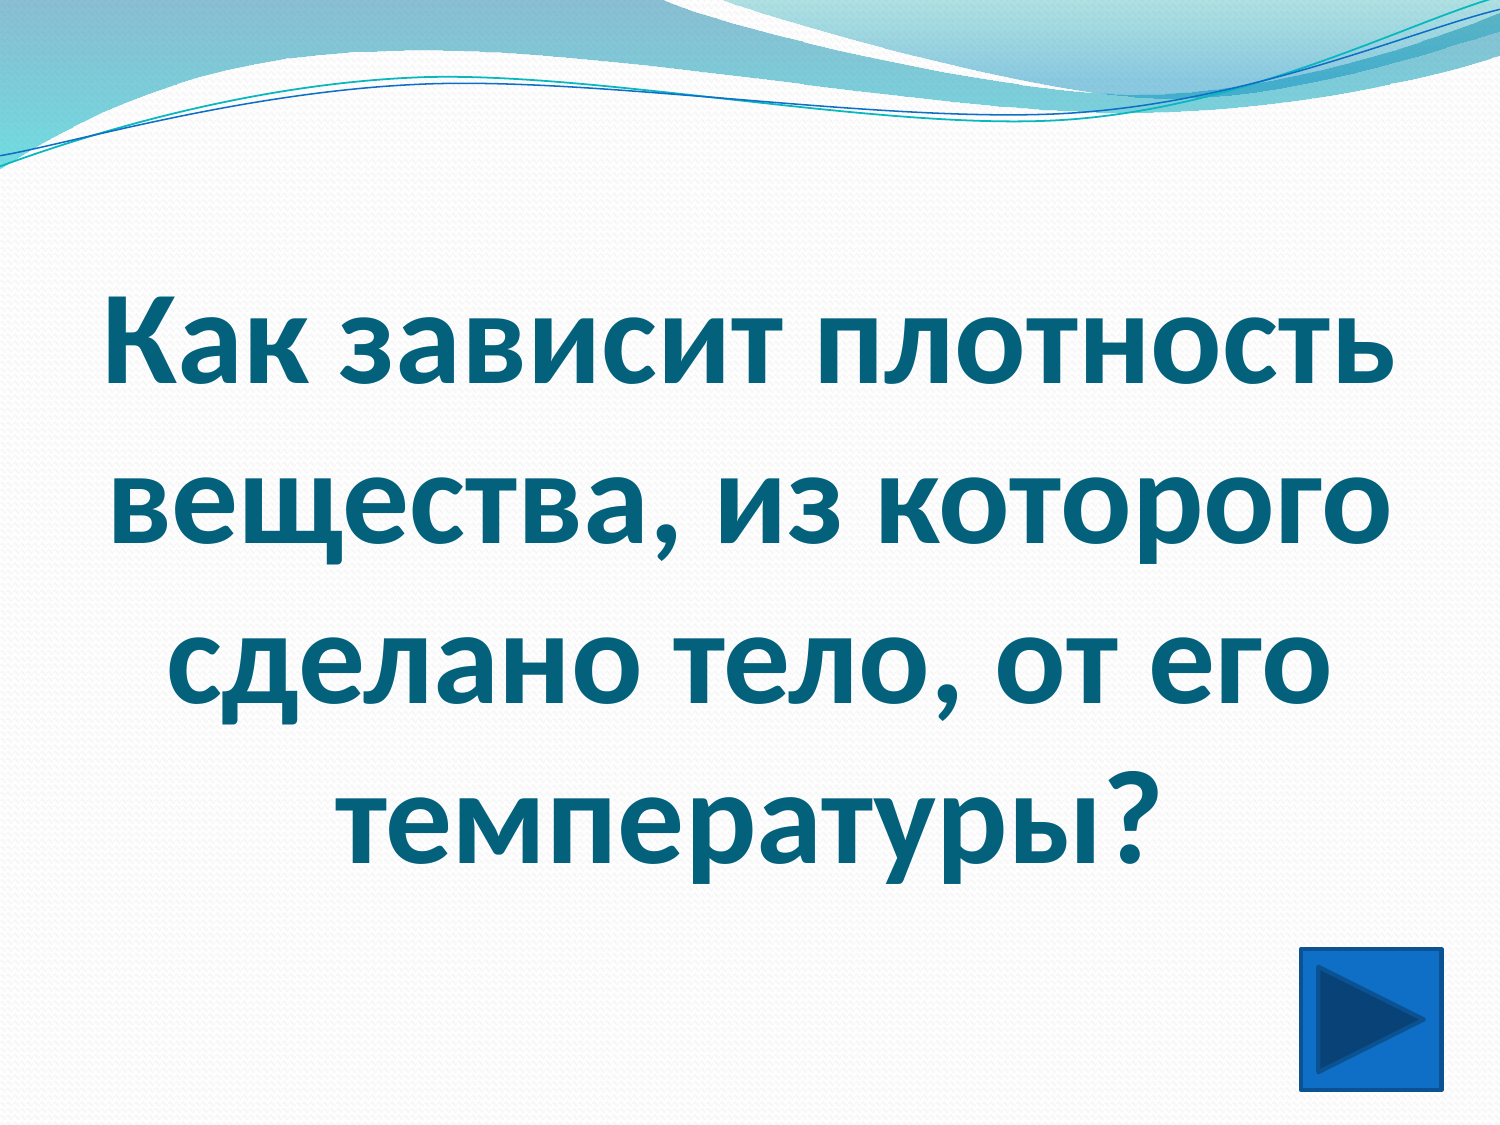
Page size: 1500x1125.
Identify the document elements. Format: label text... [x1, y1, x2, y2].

title Как зависит плотность вещества, из которого сделано тело, от его температуры? [75, 115, 1425, 891]
text_box [1299, 947, 1444, 1092]
